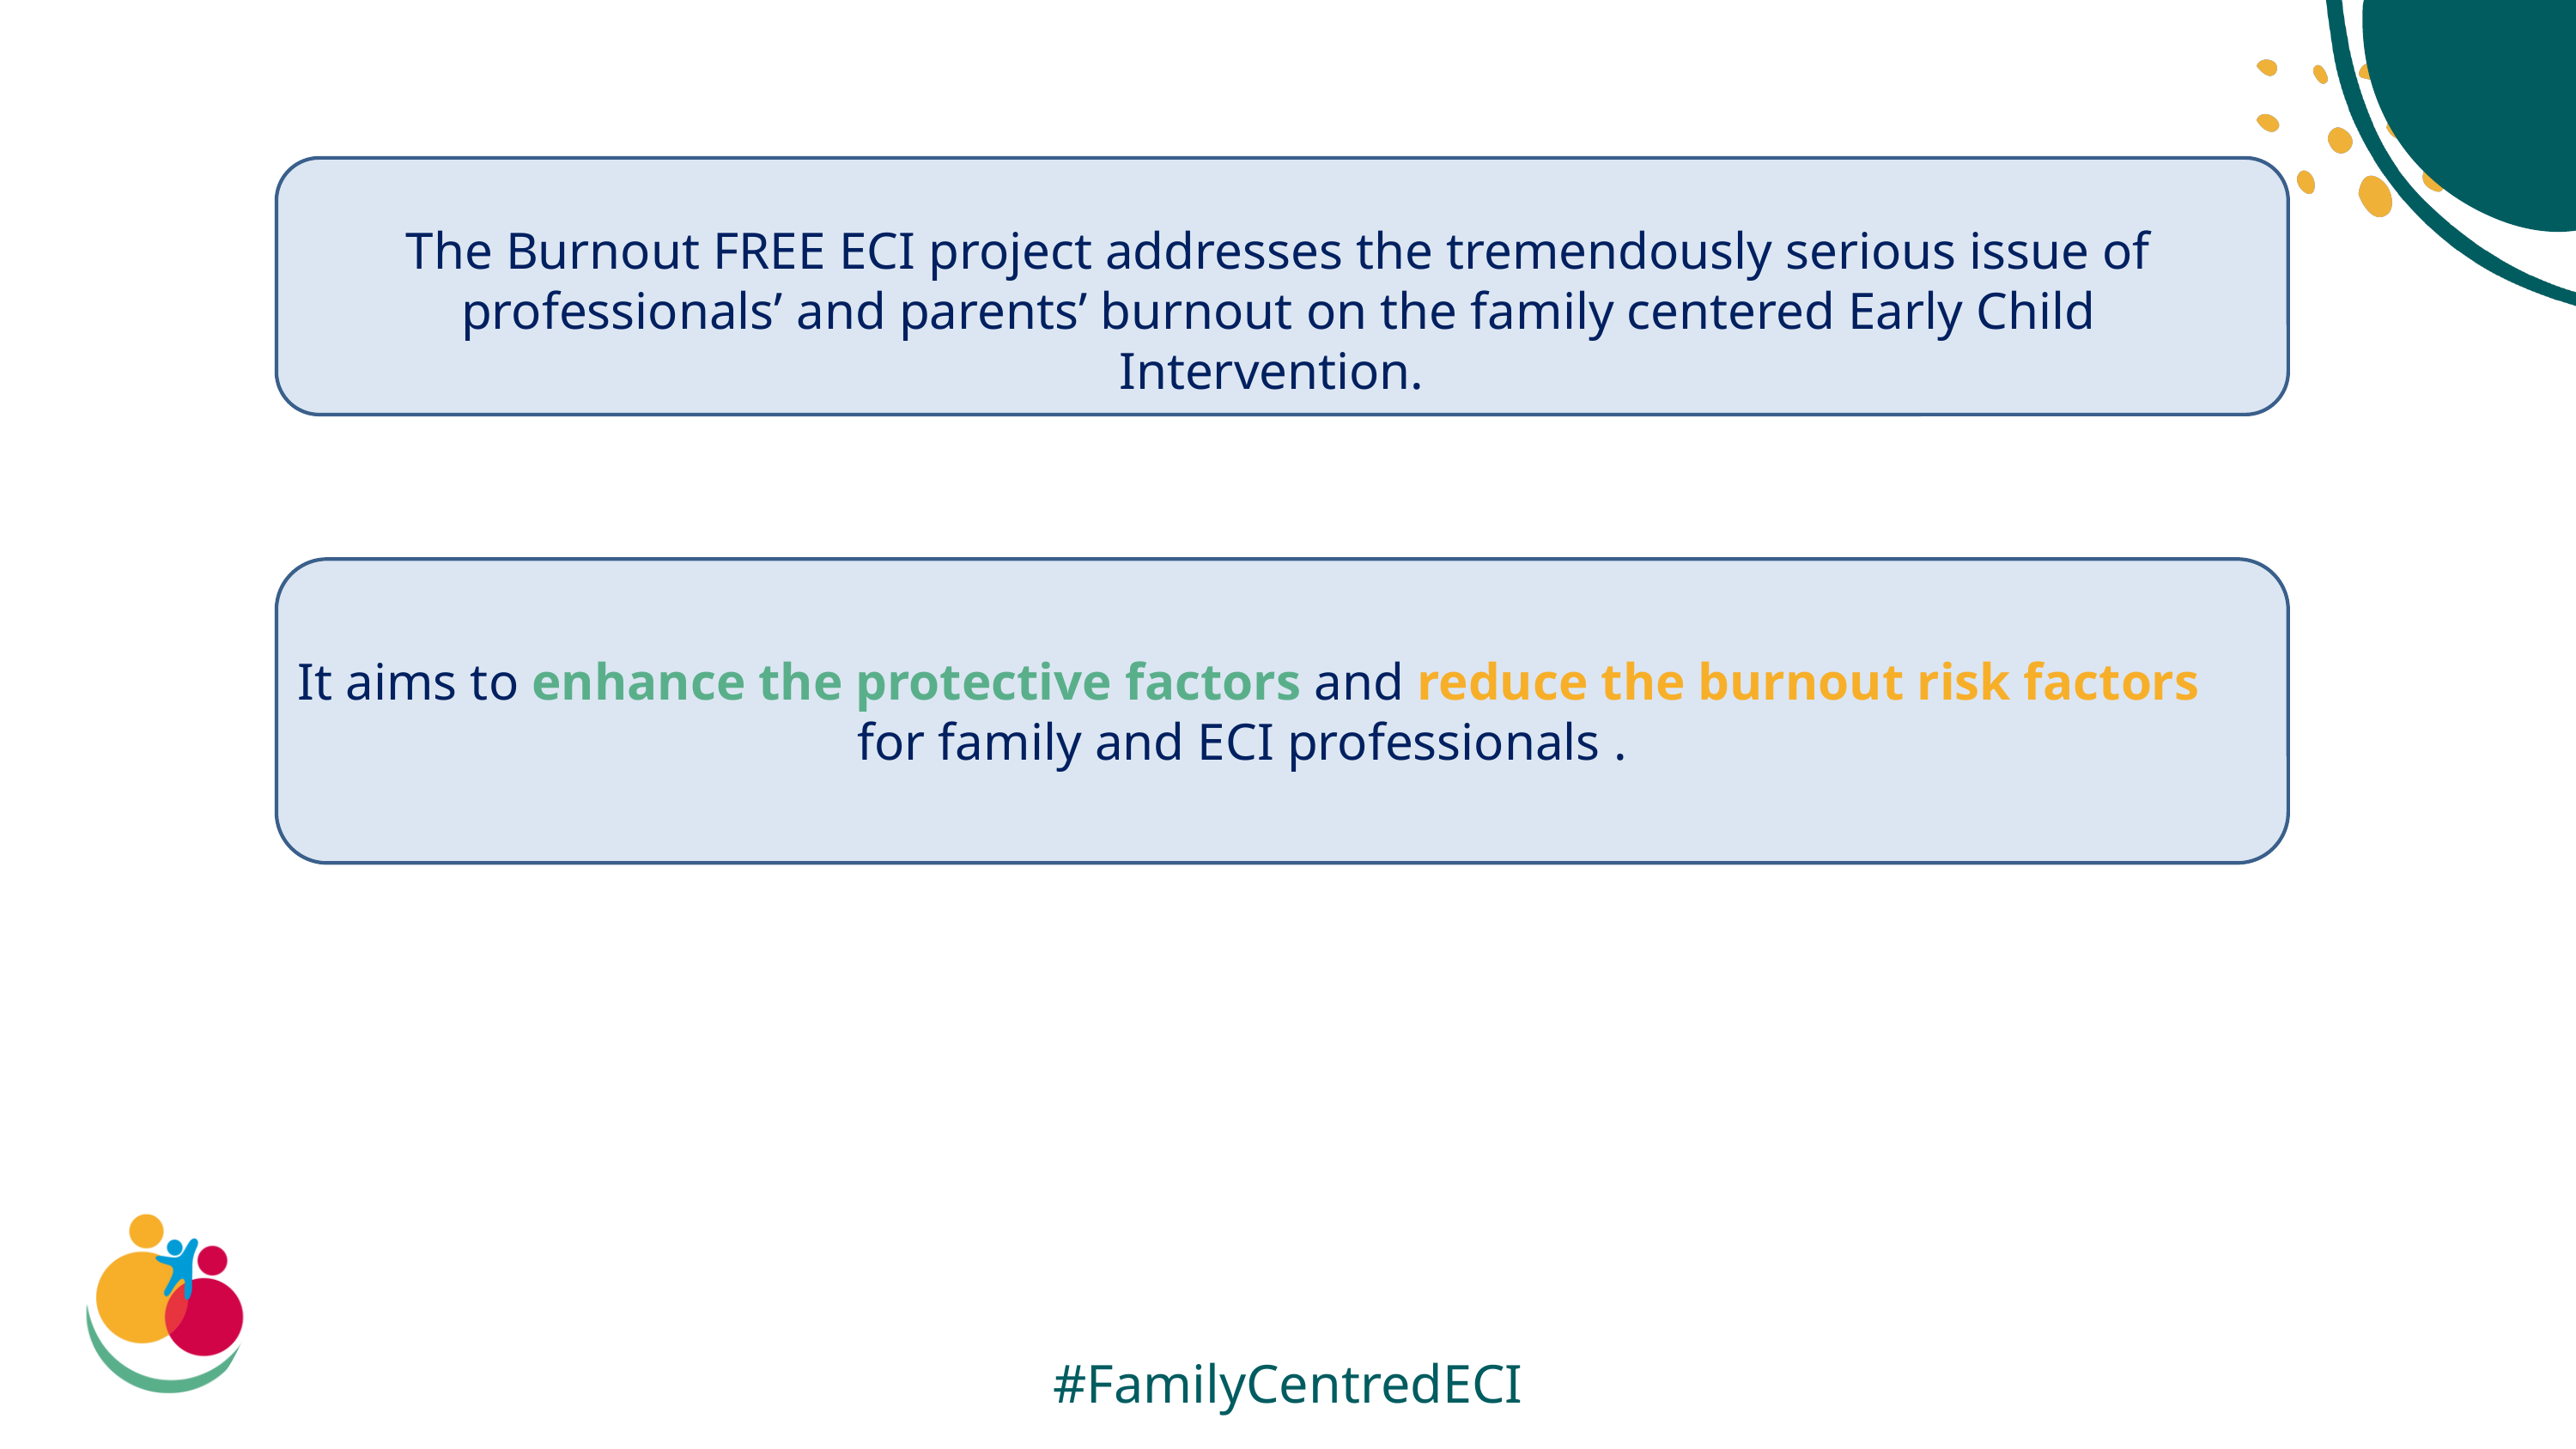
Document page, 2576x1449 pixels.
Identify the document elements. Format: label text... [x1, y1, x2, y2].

text_box #FamilyCentredECI [1049, 1340, 1527, 1414]
text_box The Burnout FREE ECI project addresses the tremendously serious issue of professionals’ and parents’ burnout on the family centered Early Child Intervention. [325, 212, 2231, 406]
text_box It aims to enhance the protective factors and reduce the burnout risk factors for family and ECI professionals . [252, 644, 2245, 777]
text_box [274, 155, 2290, 417]
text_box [38, 1194, 252, 1414]
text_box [2257, 0, 2576, 326]
text_box [274, 557, 2290, 865]
